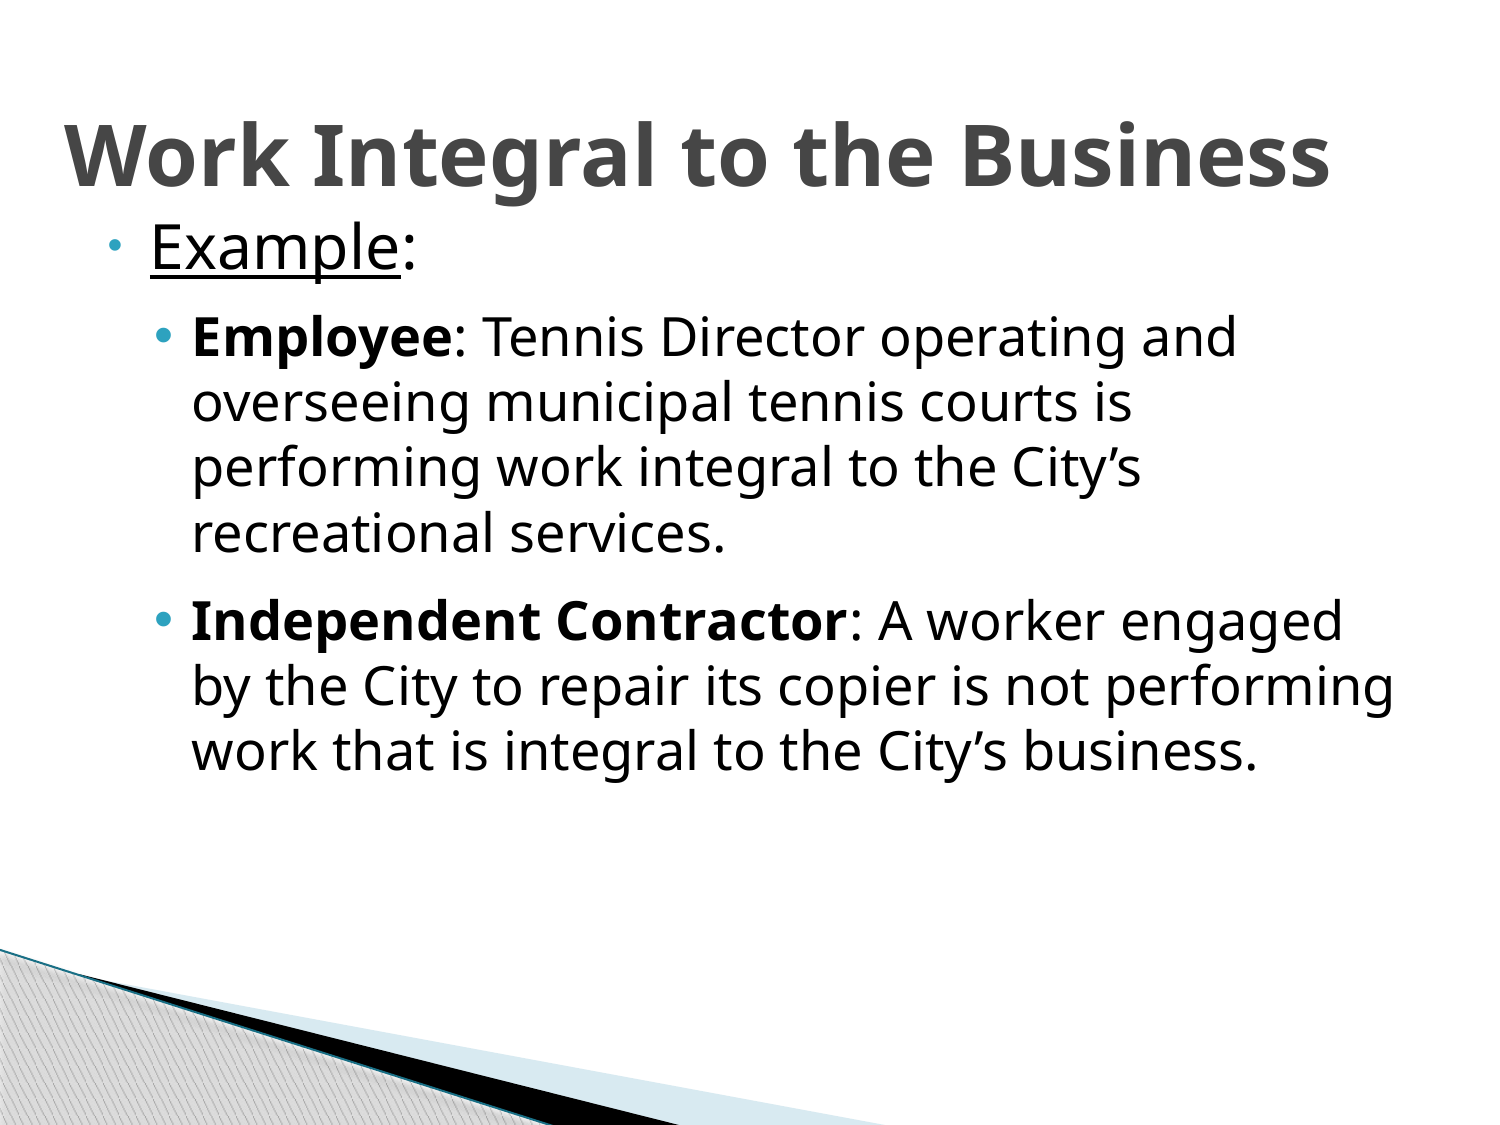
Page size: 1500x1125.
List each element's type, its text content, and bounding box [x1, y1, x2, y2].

title Work Integral to the Business [50, 50, 1500, 255]
list Example: Employee: Tennis Director operating and overseeing municipal tennis courts is performing work integral to the City’s recreational services. Independent Contractor: A worker engaged by the City to repair its copier is not performing work that is integral to the City’s business. [75, 200, 1425, 1050]
